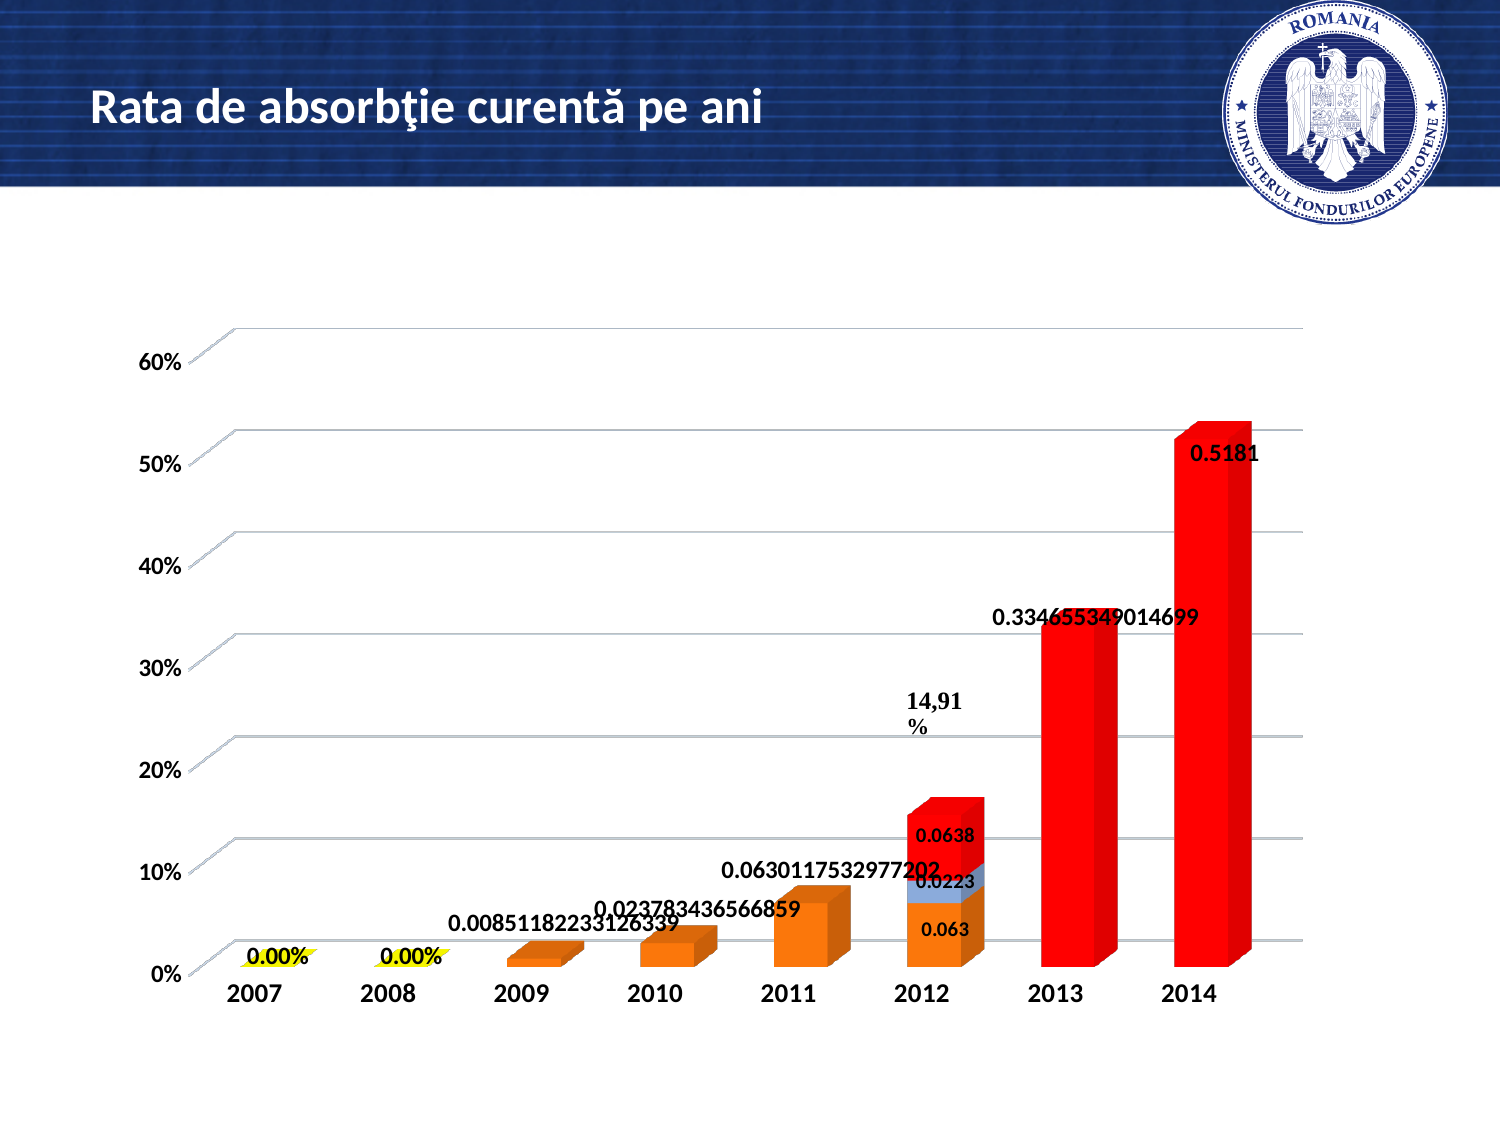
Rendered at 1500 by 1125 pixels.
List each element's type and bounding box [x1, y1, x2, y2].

chart [100, 314, 1341, 1024]
picture [0, 0, 1500, 1125]
